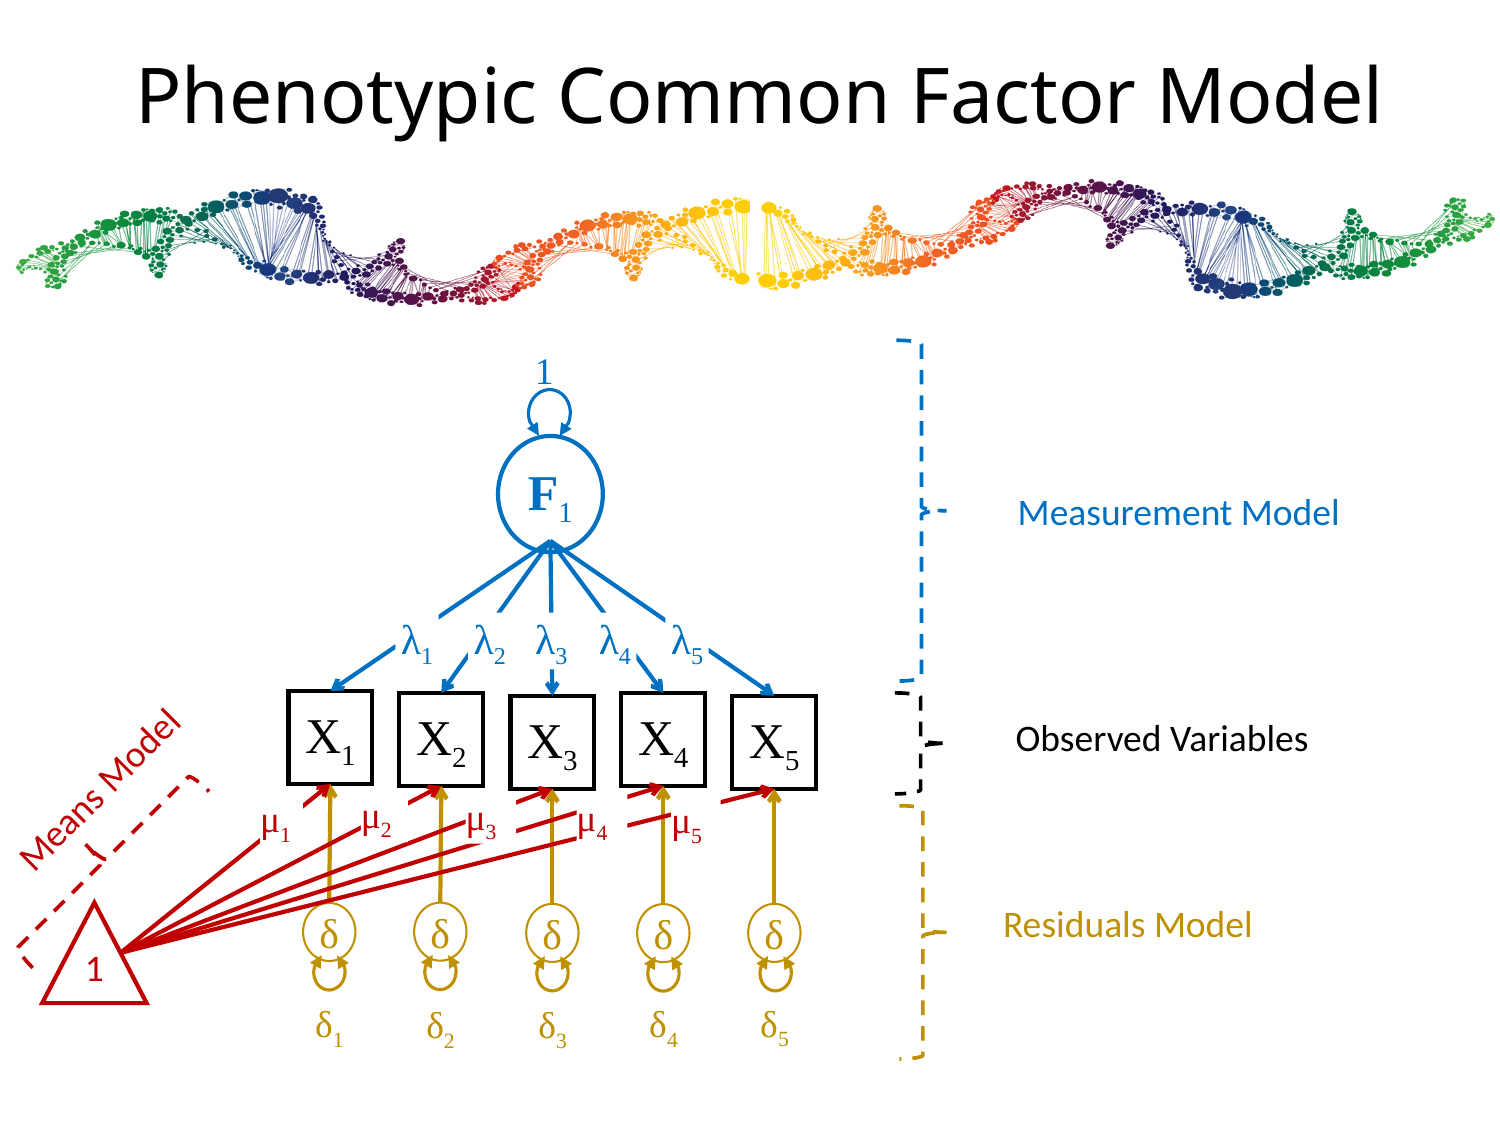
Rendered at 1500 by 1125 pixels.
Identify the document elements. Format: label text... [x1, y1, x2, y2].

text_box Measurement Model [1002, 480, 1355, 540]
picture [9, 179, 1500, 307]
text_box [17, 922, 42, 969]
text_box Residuals Model [988, 892, 1375, 952]
title Phenotypic Common Factor Model [112, 38, 1407, 159]
text_box Means Model [0, 802, 42, 895]
text_box [899, 805, 947, 1060]
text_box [42, 340, 817, 1037]
text_box [894, 692, 947, 795]
text_box Observed Variables [1000, 706, 1423, 766]
text_box [896, 339, 947, 682]
